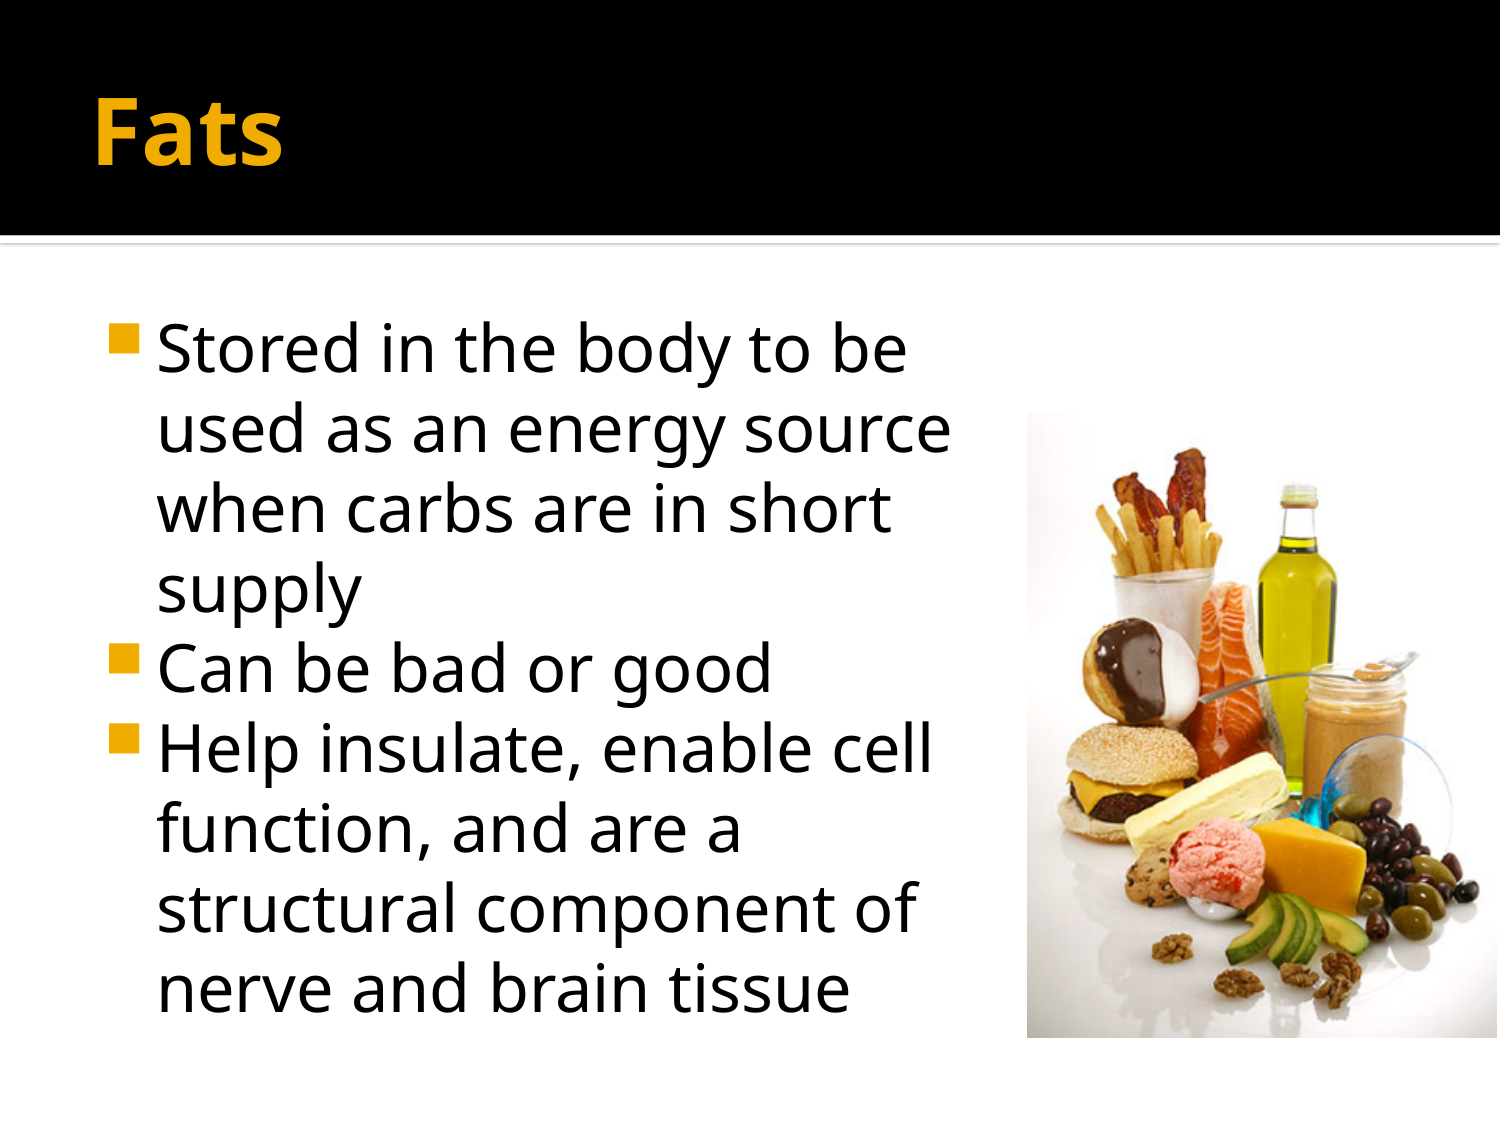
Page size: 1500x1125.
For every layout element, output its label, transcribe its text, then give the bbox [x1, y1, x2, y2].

picture [1027, 412, 1497, 1038]
title Fats [75, 25, 1425, 231]
list Stored in the body to be used as an energy source when carbs are in short supply Can be bad or good Help insulate, enable cell function, and are a structural component of nerve and brain tissue [75, 291, 1050, 1050]
